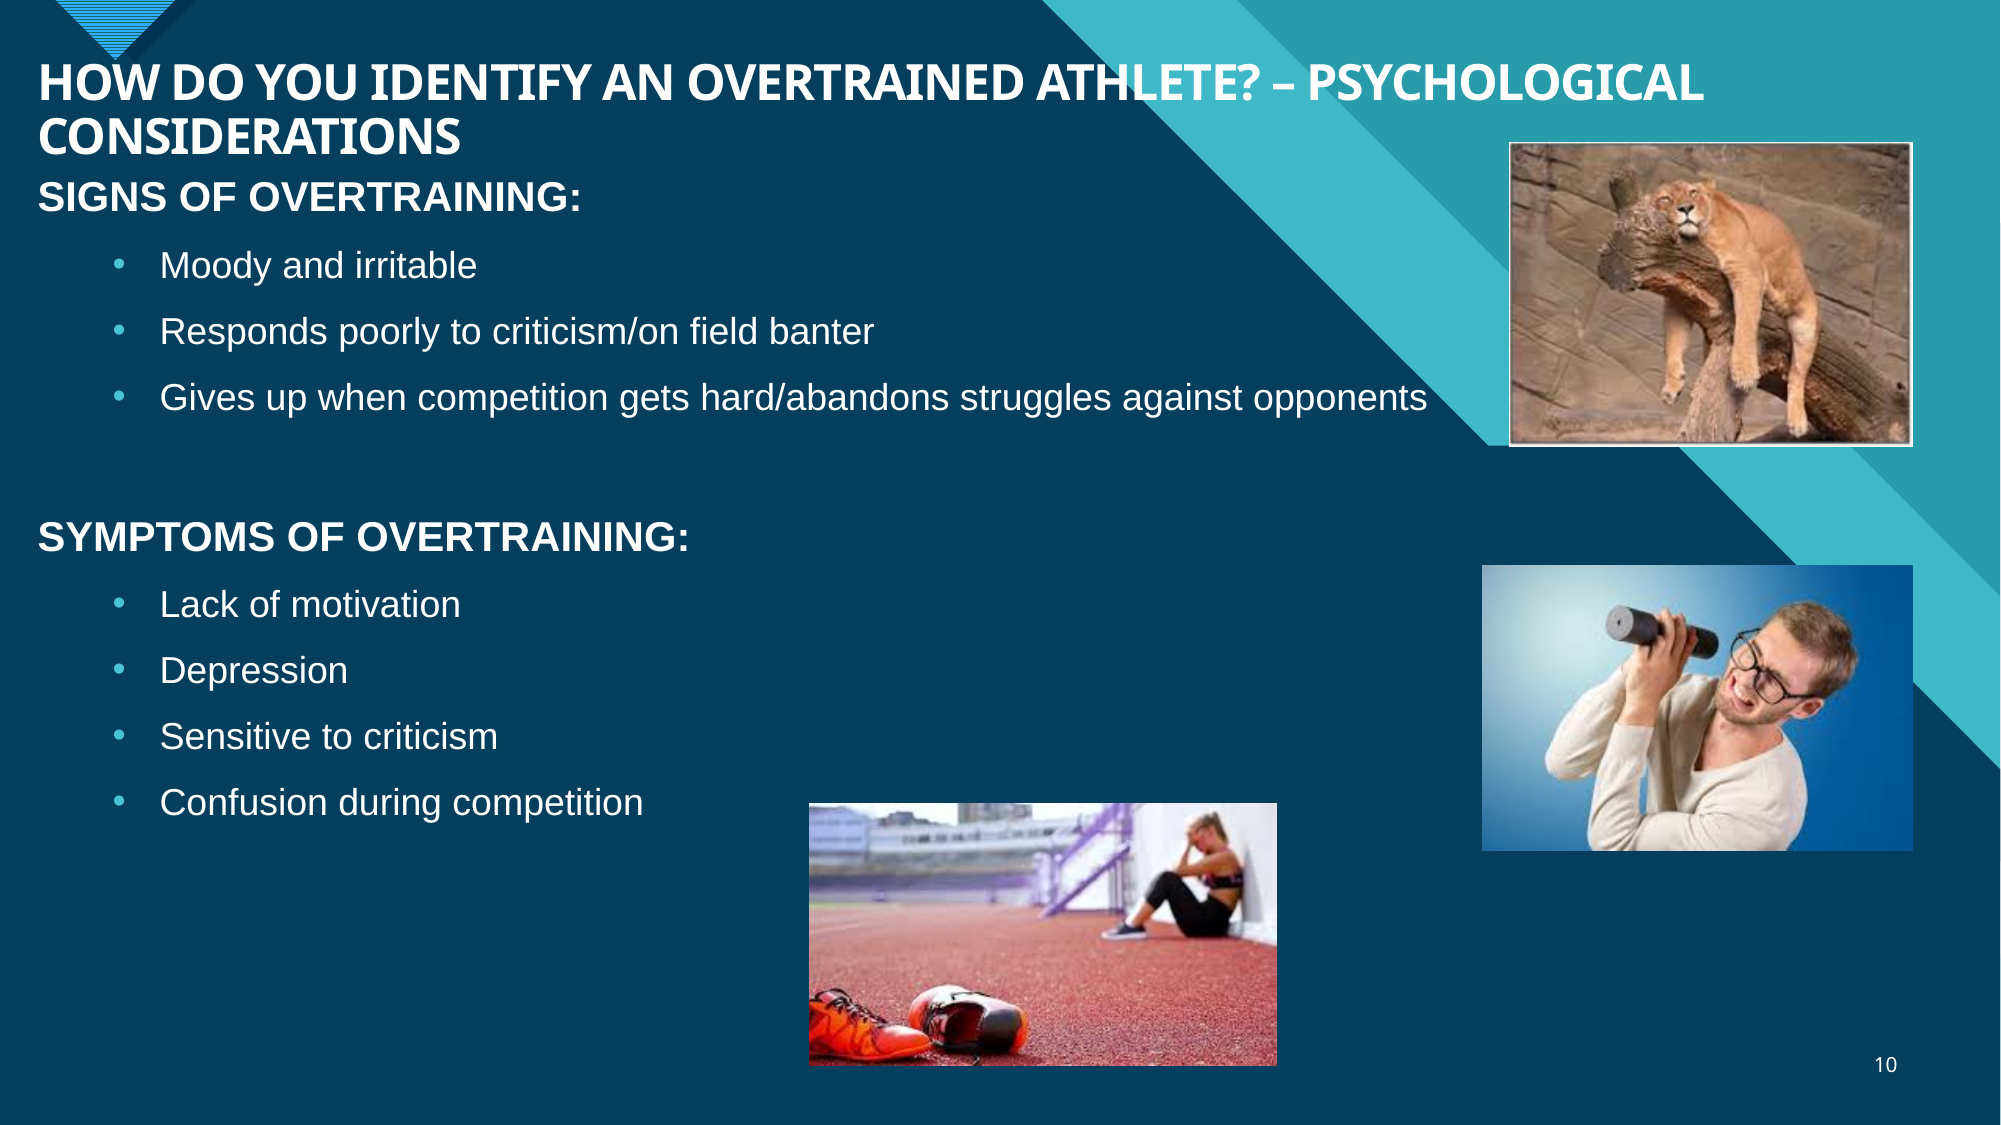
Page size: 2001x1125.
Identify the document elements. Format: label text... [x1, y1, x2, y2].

picture [810, 804, 1276, 1065]
picture [255, 120, 315, 153]
picture [193, 120, 222, 153]
picture [360, 120, 393, 154]
picture [341, 120, 356, 153]
picture [69, 120, 102, 154]
picture [110, 120, 141, 153]
picture [172, 120, 187, 153]
picture [147, 120, 169, 154]
picture [313, 120, 338, 153]
picture [400, 120, 431, 153]
picture [1509, 142, 1913, 447]
picture [229, 120, 249, 153]
picture [437, 120, 459, 154]
picture [1483, 565, 1913, 850]
list SIGNS OF OVERTRAINING: Moody and irritable Responds poorly to criticism/on field banter Gives up when competition gets hard/abandons struggles against opponents SYMPTOMS OF OVERTRAINING: Lack of motivation Depression Sensitive to criticism Confusion during competition [22, 162, 1983, 1109]
title HOW DO YOU IDENTIFY AN OVERTRAINED ATHLETE? – PSYCHOLOGICAL CONSIDERATIONS [22, 49, 1983, 120]
picture [40, 120, 66, 154]
